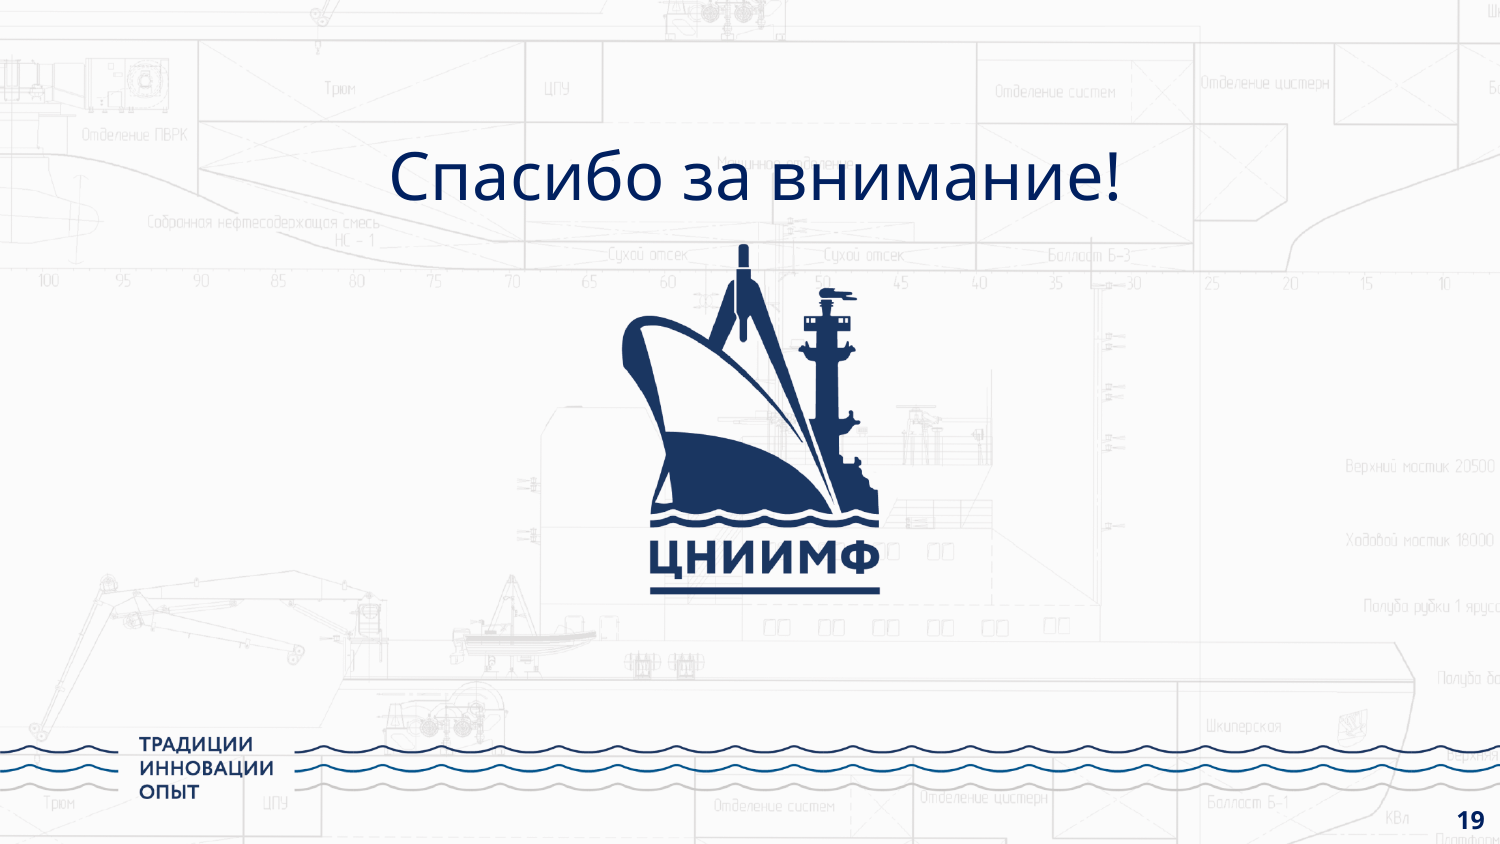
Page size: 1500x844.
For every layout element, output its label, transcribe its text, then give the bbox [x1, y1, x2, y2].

picture [0, 0, 1500, 844]
slide_number 19 [1440, 798, 1500, 844]
text_box Спасибо за внимание! [289, 126, 1223, 222]
